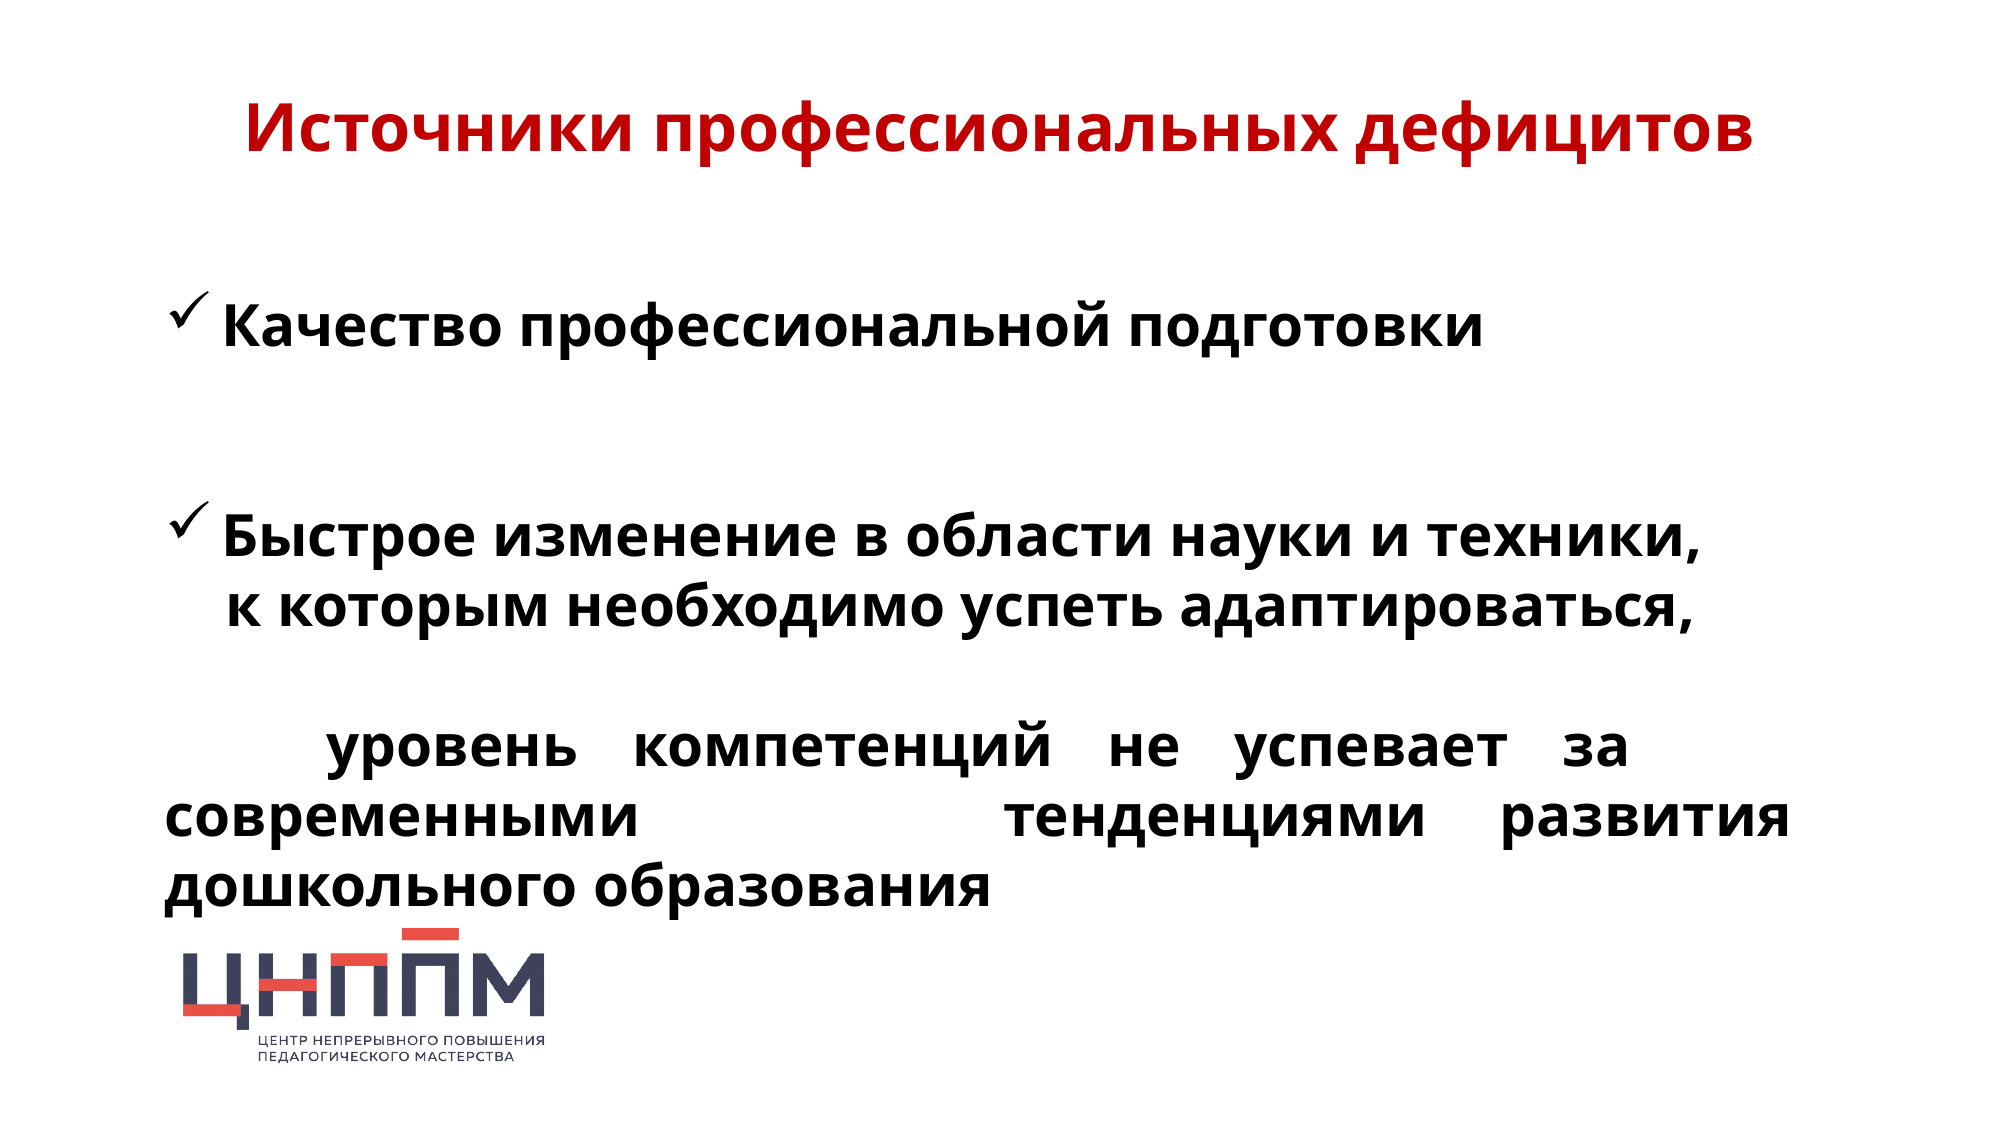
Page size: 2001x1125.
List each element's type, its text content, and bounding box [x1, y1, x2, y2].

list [178, 923, 547, 1086]
title Источники профессиональных дефицитов [137, 61, 1863, 279]
text_box Качество профессиональной подготовки Быстрое изменение в области науки и техники, к которым необходимо успеть адаптироваться, уровень компетенций не успевает за современными тенденциями развития дошкольного образования [150, 188, 1807, 925]
